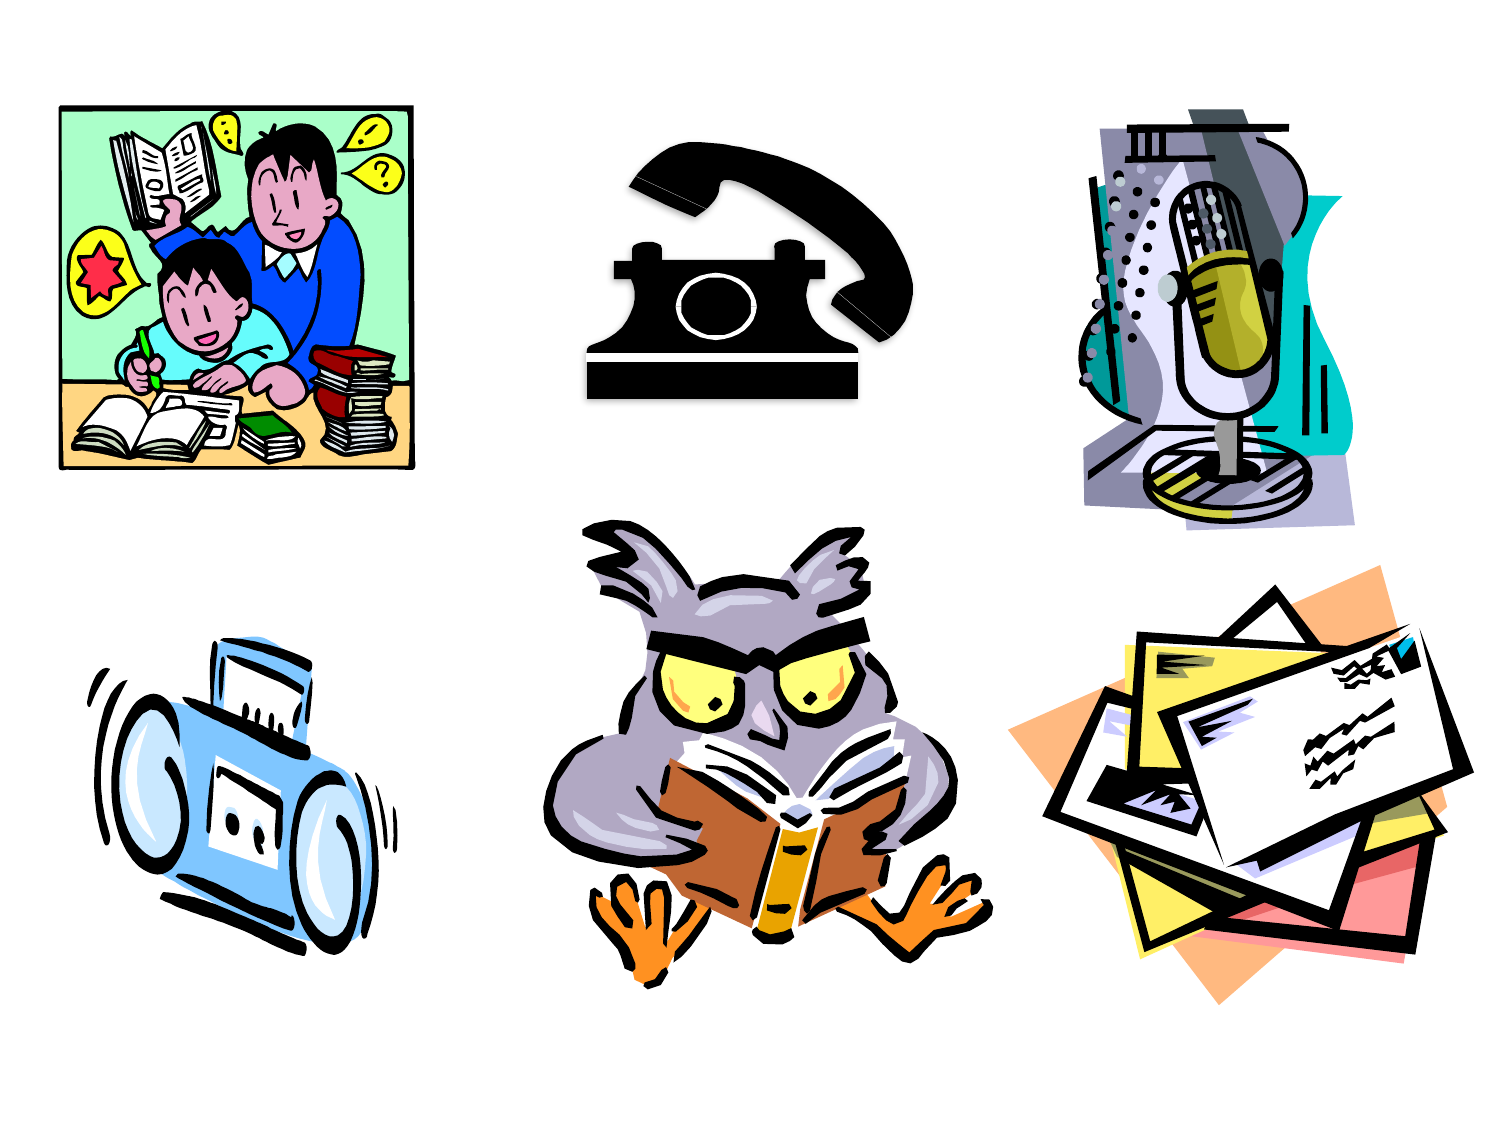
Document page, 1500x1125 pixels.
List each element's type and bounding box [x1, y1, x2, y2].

picture [1007, 562, 1479, 1010]
picture [1077, 105, 1370, 536]
picture [81, 632, 399, 985]
picture [538, 515, 998, 994]
picture [58, 105, 416, 471]
picture [585, 140, 915, 399]
